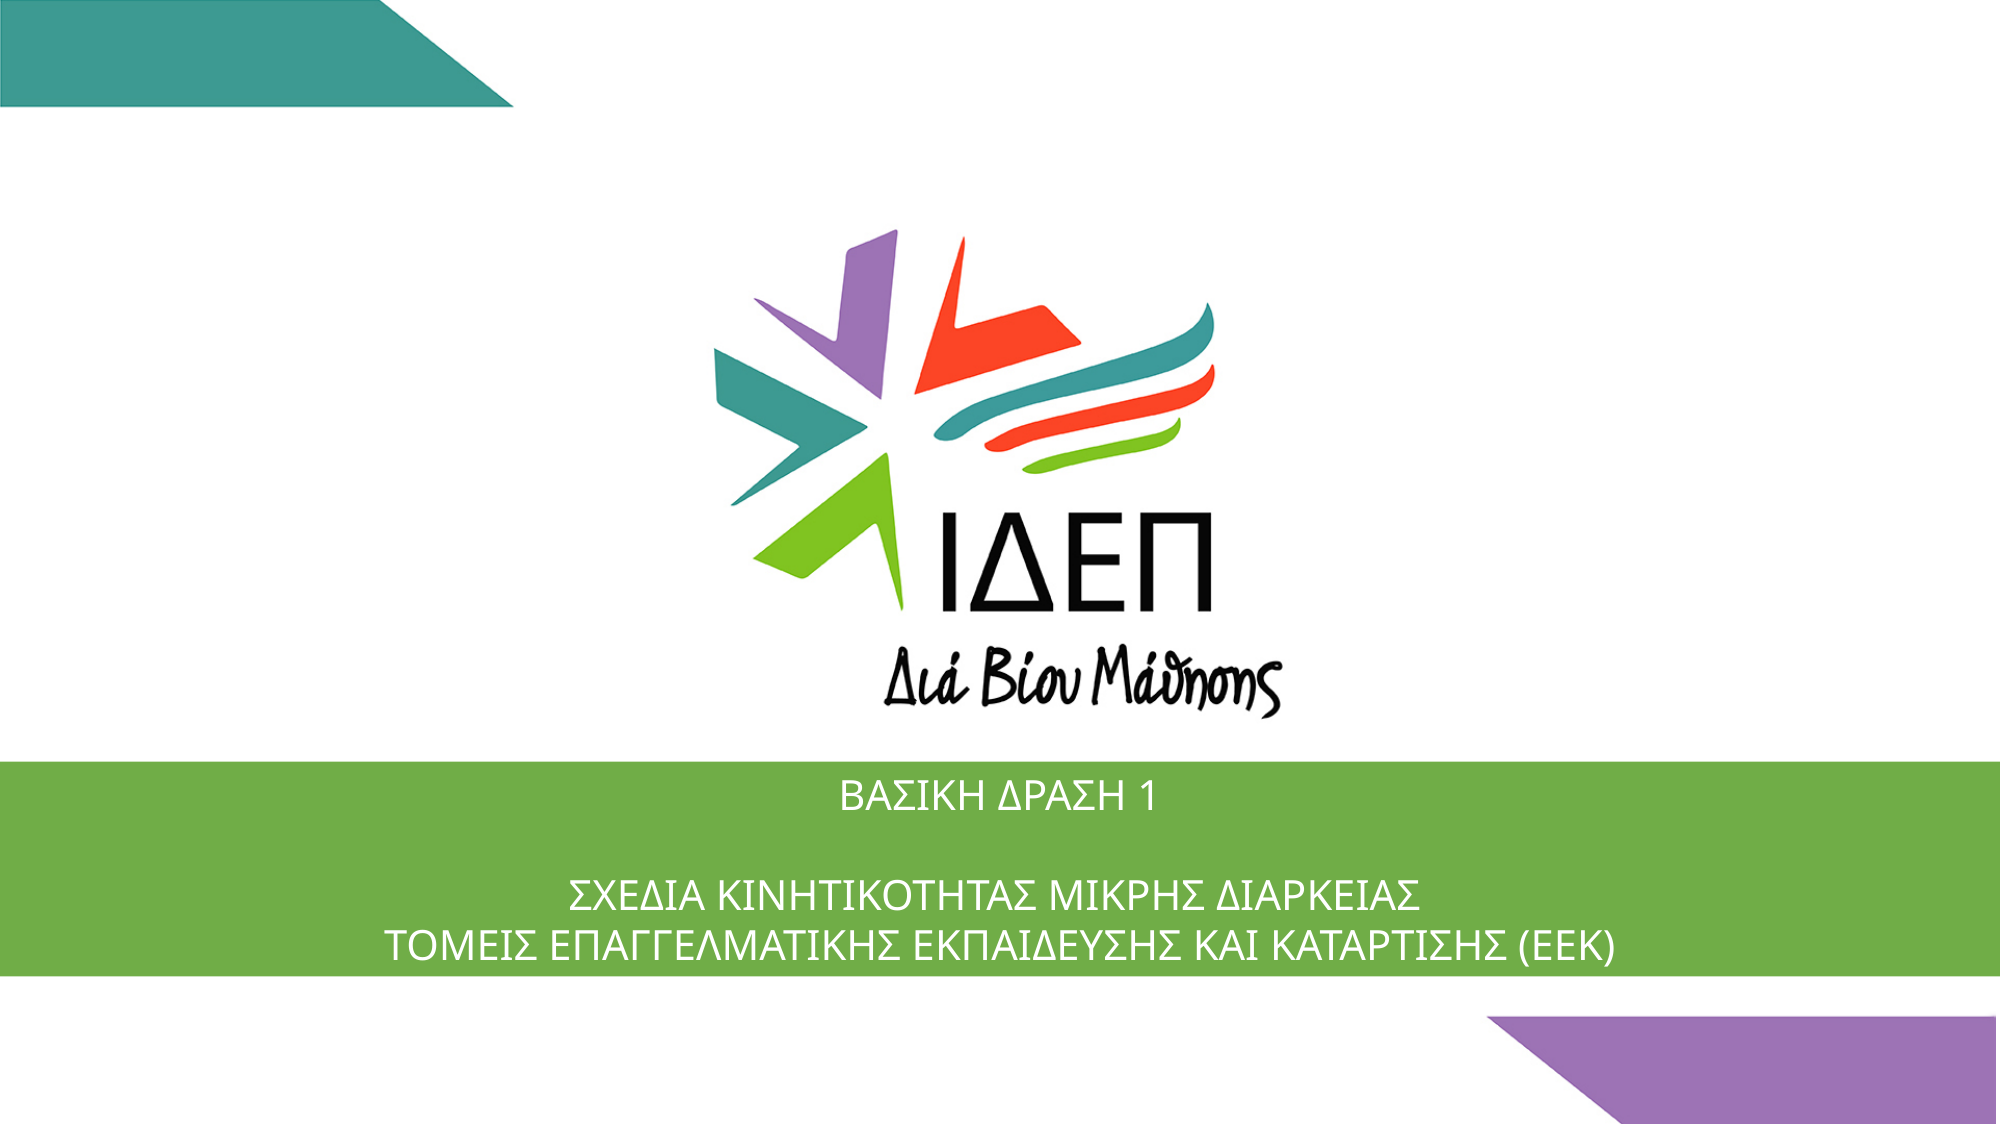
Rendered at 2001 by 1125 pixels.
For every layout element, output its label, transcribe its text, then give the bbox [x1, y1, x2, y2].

text_box ΒΑΣΙΚΗ ΔΡΑΣΗ 1 ΣΧΕΔΙΑ ΚΙΝΗΤΙΚΟΤΗΤΑΣ ΜΙΚΡΗΣ ΔΙΑΡΚΕΙΑΣ ΤΟΜΕΙΣ ΕΠΑΓΓΕΛΜΑΤΙΚΗΣ ΕΚΠΑΙΔΕΥΣΗΣ ΚΑΙ ΚΑΤΑΡΤΙΣΗΣ (ΕΕΚ) [0, 761, 2000, 977]
picture [0, 977, 1996, 1124]
picture [0, 0, 1996, 761]
